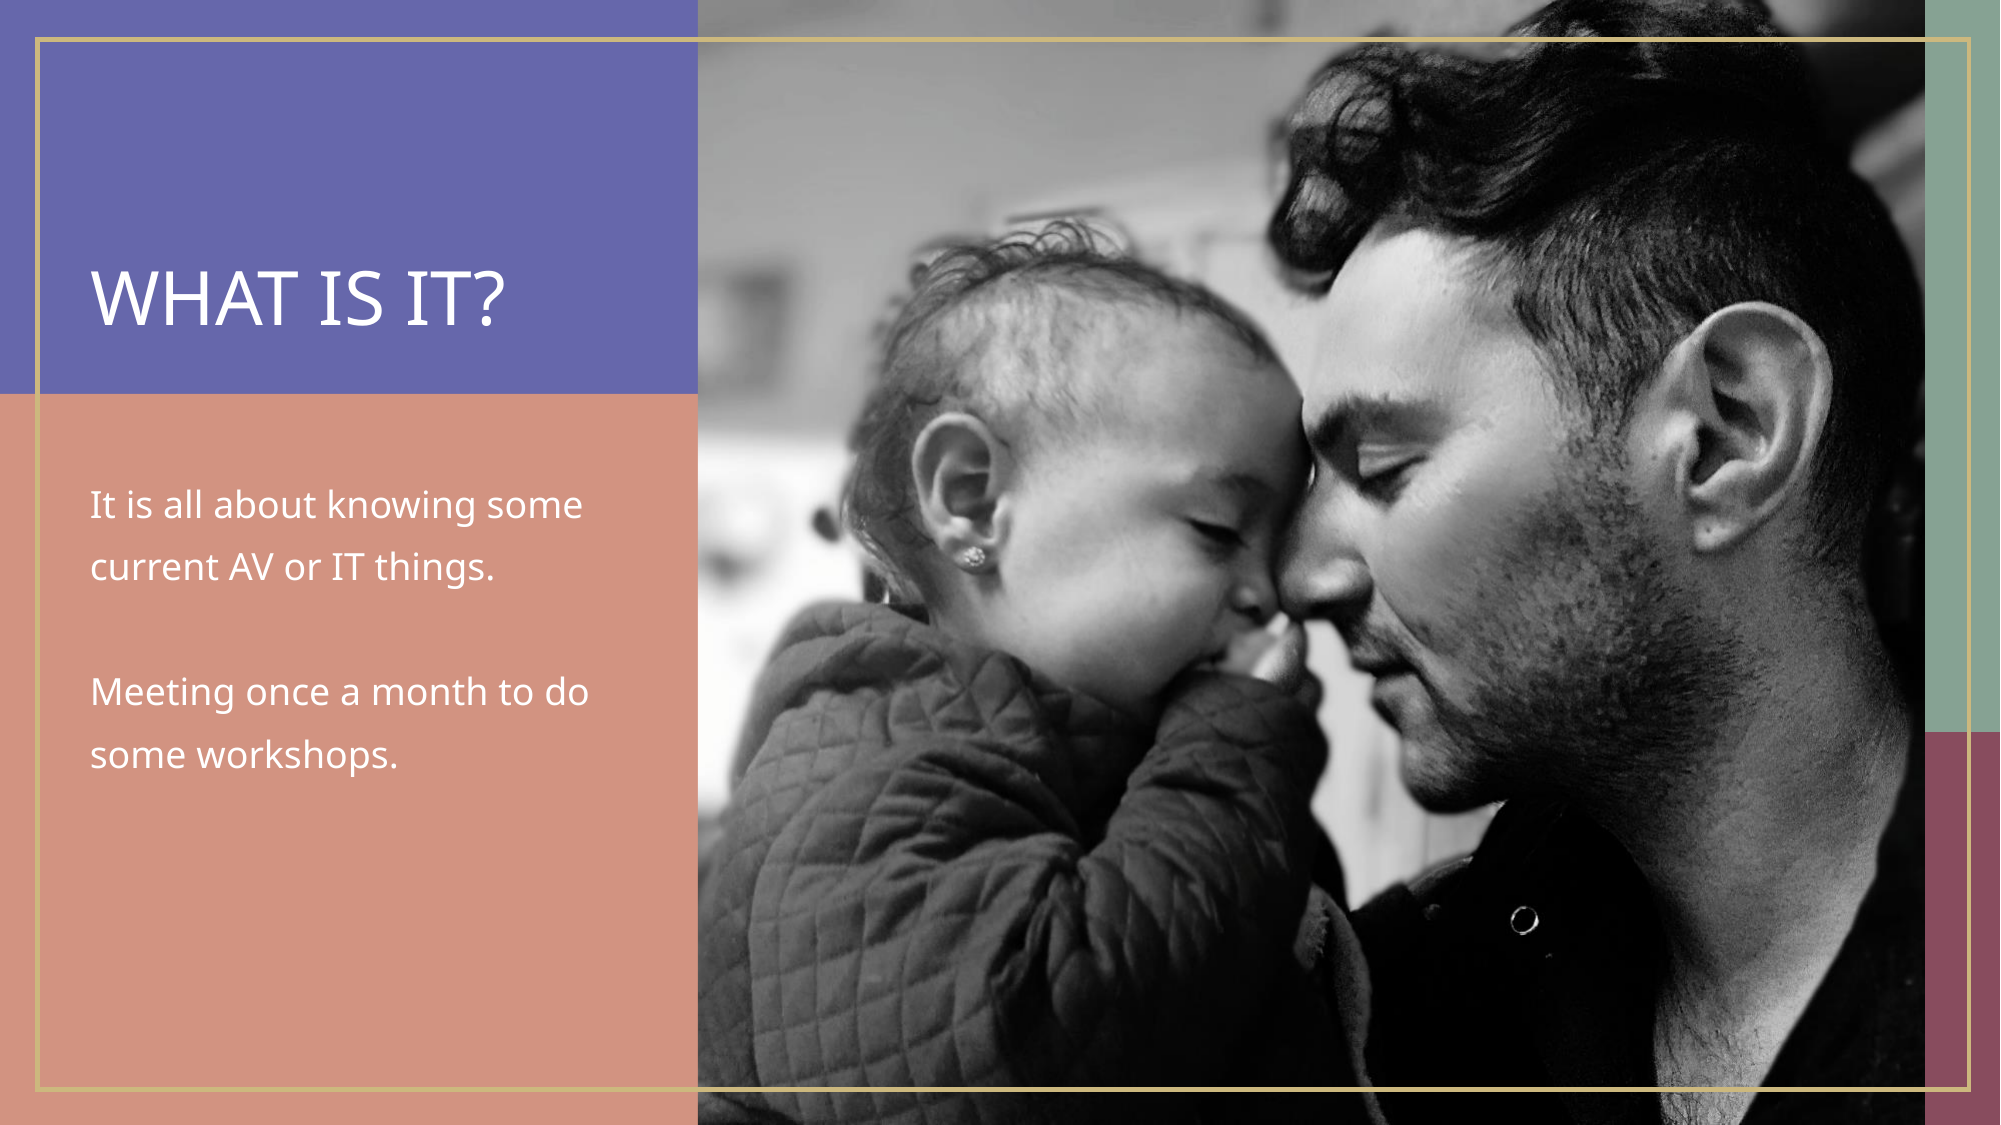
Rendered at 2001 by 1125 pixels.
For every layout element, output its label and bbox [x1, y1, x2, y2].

text_box [36, 38, 697, 1090]
text_box [1925, 38, 1970, 1090]
picture [697, 0, 1925, 1125]
